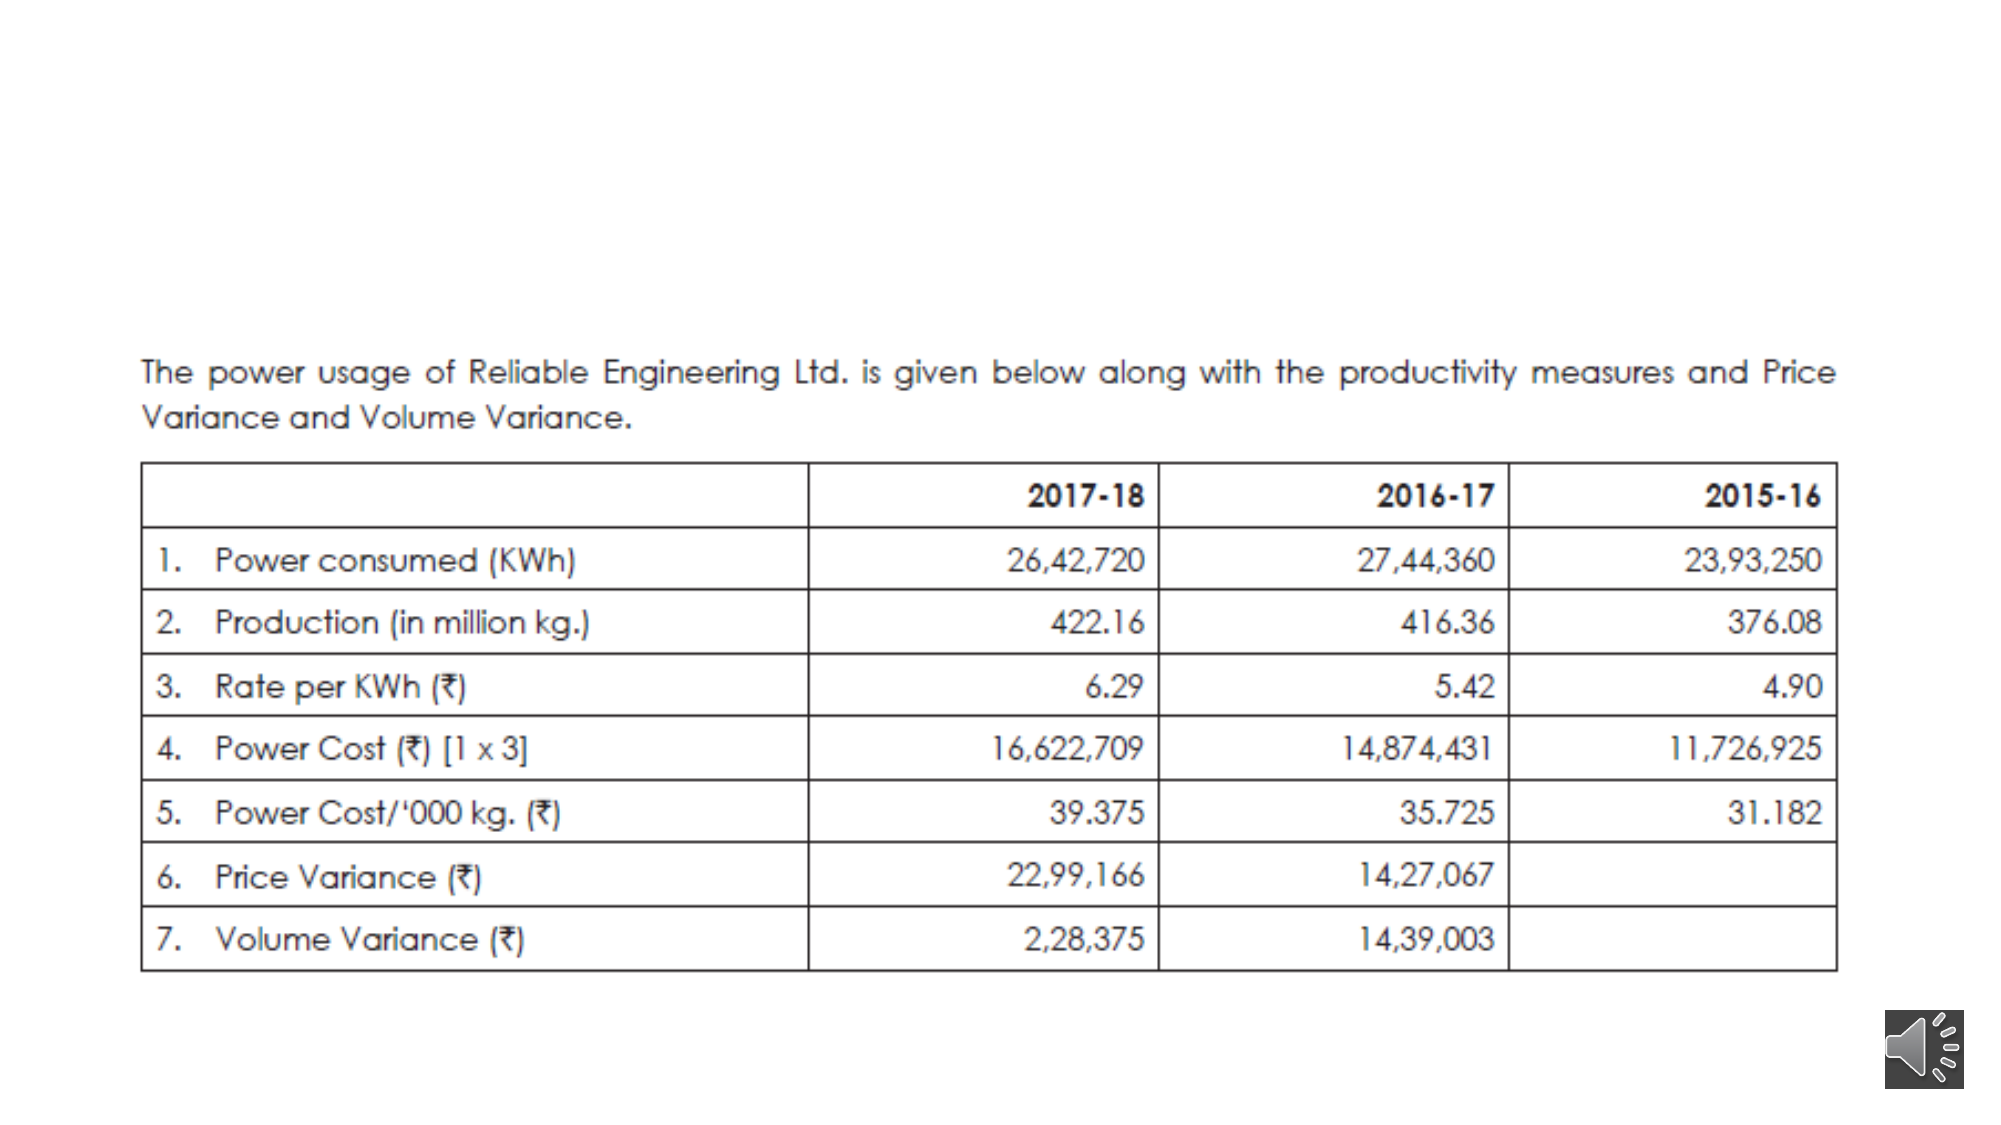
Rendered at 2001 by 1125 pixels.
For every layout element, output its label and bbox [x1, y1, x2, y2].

list [68, 341, 1863, 994]
picture [1884, 1009, 1965, 1090]
